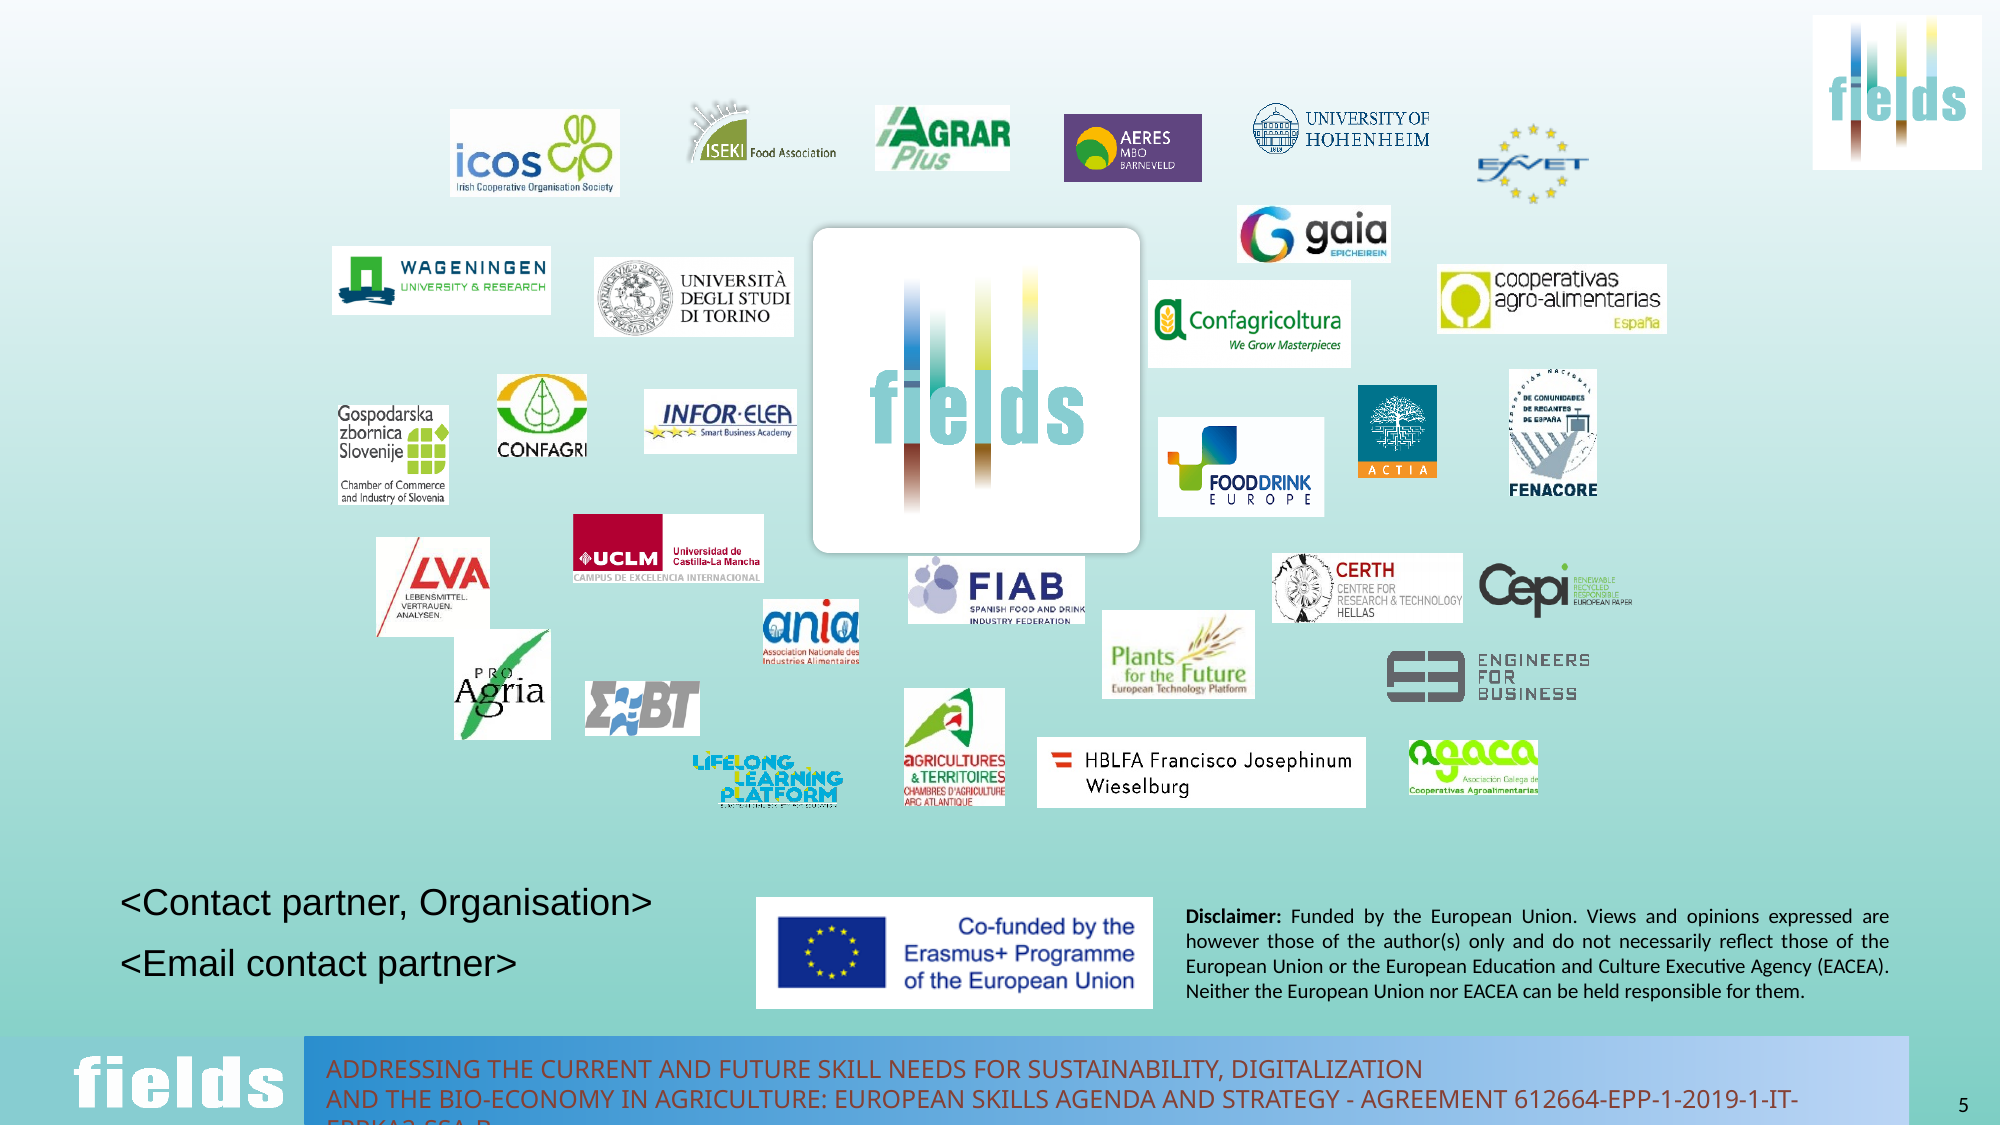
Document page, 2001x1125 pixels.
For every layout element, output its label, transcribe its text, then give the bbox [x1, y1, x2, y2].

picture [1812, 15, 1982, 170]
slide_number 5 [1534, 1085, 1985, 1123]
picture [756, 897, 1153, 1009]
text_box Disclaimer: Funded by the European Union. Views and opinions expressed are however those of the author(s) only and do not necessarily reflect those of the European Union or the European Education and Culture Executive Agency (EACEA). Neither the European Union nor EACEA can be held responsible for them. [1171, 894, 1905, 1010]
picture [70, 1056, 283, 1108]
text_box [332, 94, 1667, 813]
